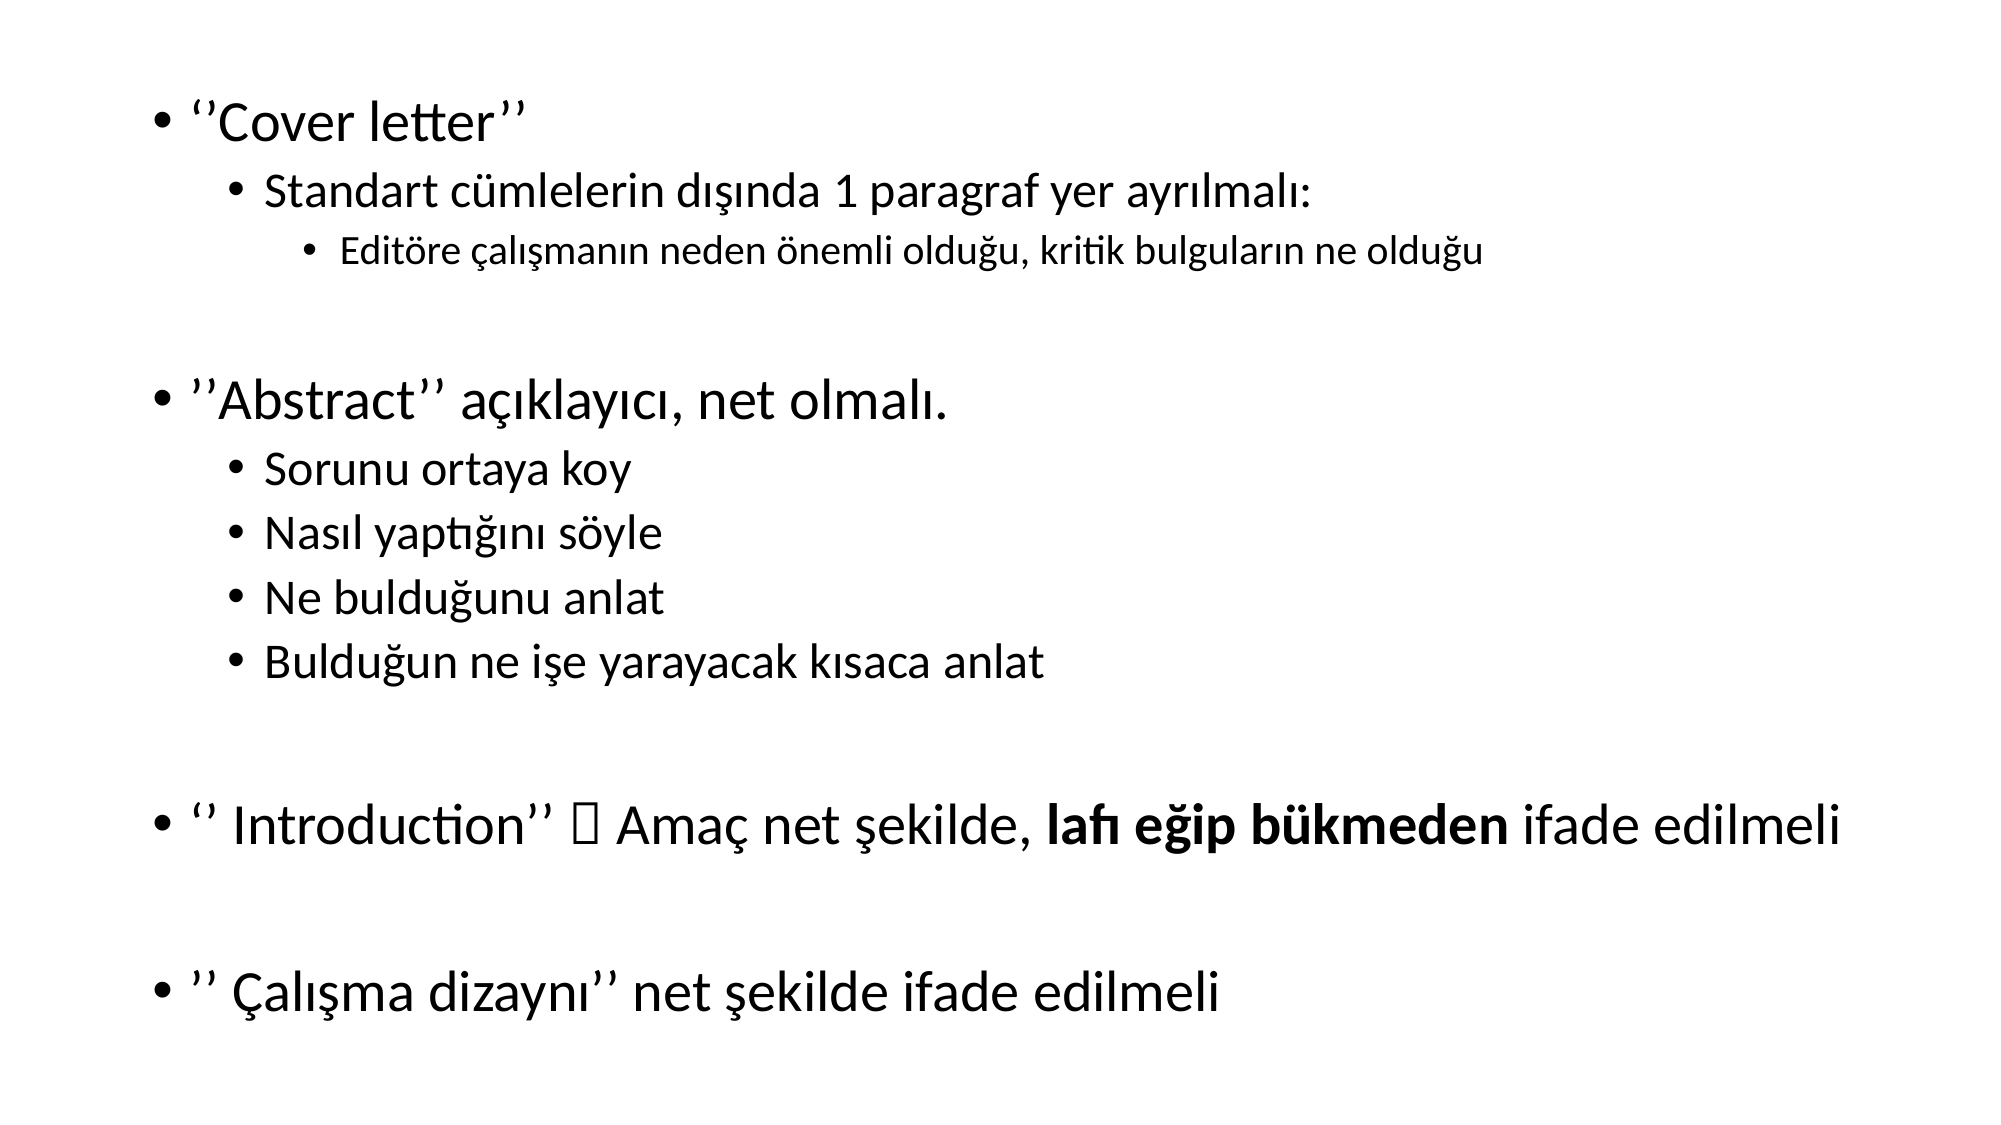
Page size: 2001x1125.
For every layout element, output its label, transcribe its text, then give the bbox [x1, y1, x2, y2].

list ‘’Cover letter’’ Standart cümlelerin dışında 1 paragraf yer ayrılmalı: Editöre çalışmanın neden önemli olduğu, kritik bulguların ne olduğu ’’Abstract’’ açıklayıcı, net olmalı. Sorunu ortaya koy Nasıl yaptığını söyle Ne bulduğunu anlat Bulduğun ne işe yarayacak kısaca anlat ‘’ Introduction’’  Amaç net şekilde, lafı eğip bükmeden ifade edilmeli ’’ Çalışma dizaynı’’ net şekilde ifade edilmeli [137, 83, 1863, 1097]
